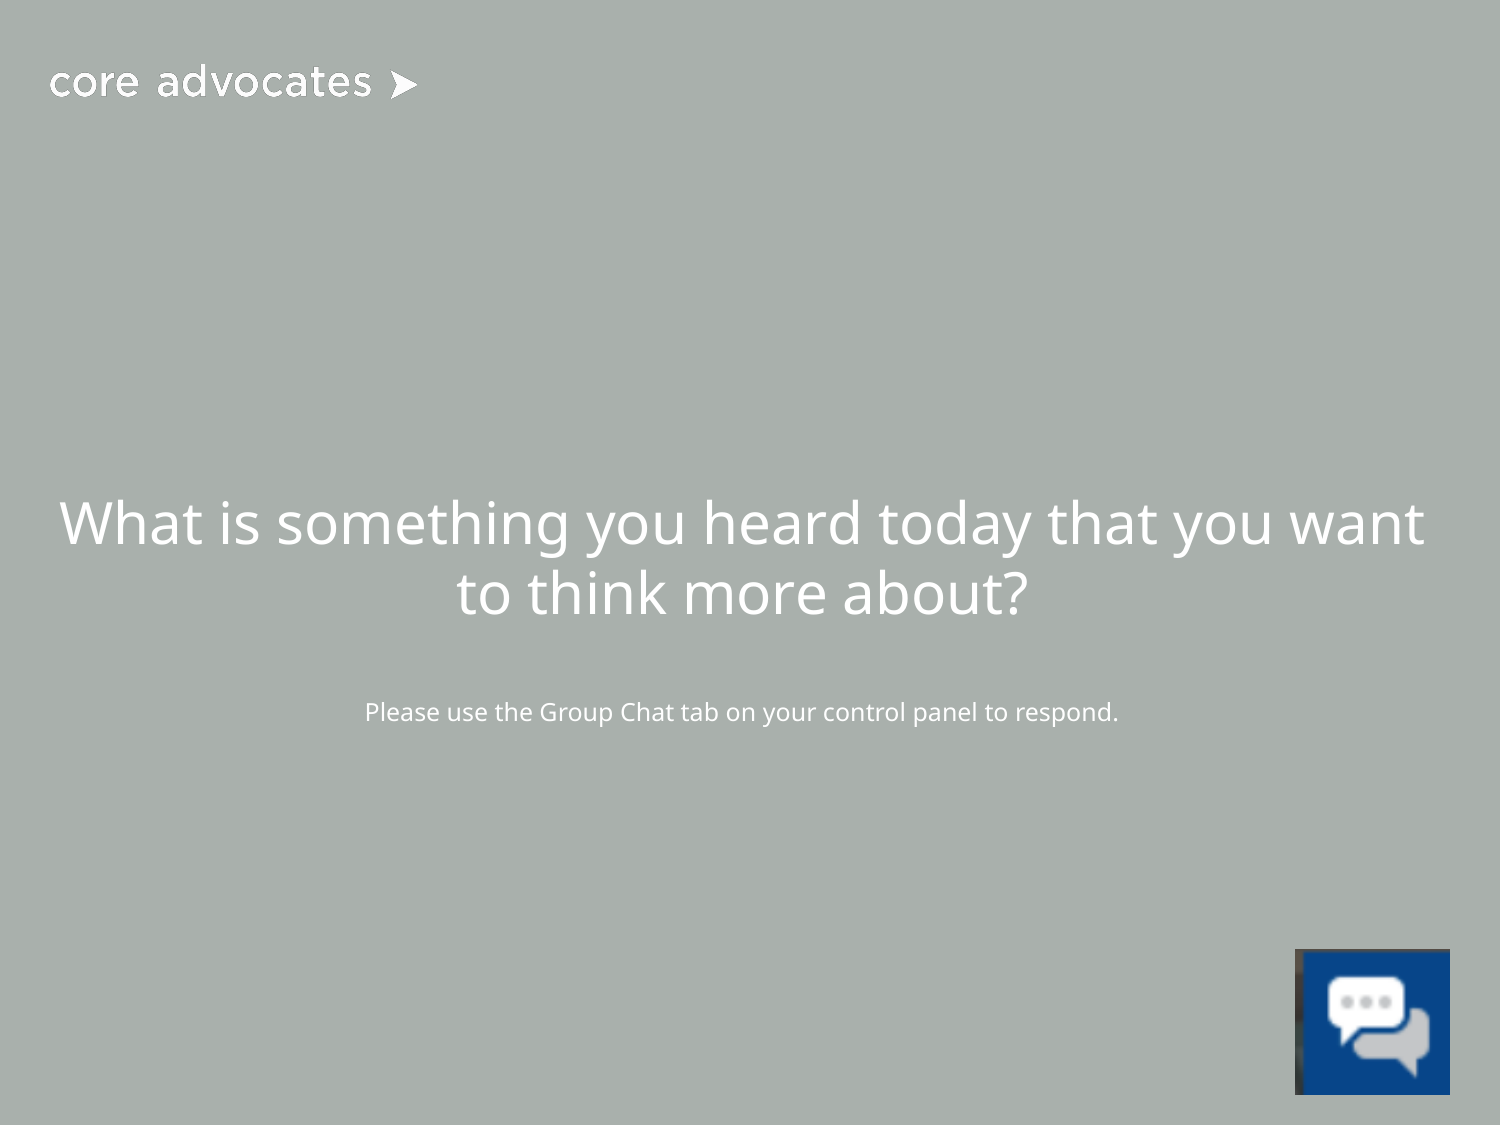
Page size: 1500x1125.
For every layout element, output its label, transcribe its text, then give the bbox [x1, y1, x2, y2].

title What is something you heard today that you want to think more about? Please use the Group Chat tab on your control panel to respond. [35, 424, 1450, 749]
picture [50, 64, 417, 99]
picture [1294, 948, 1450, 1095]
